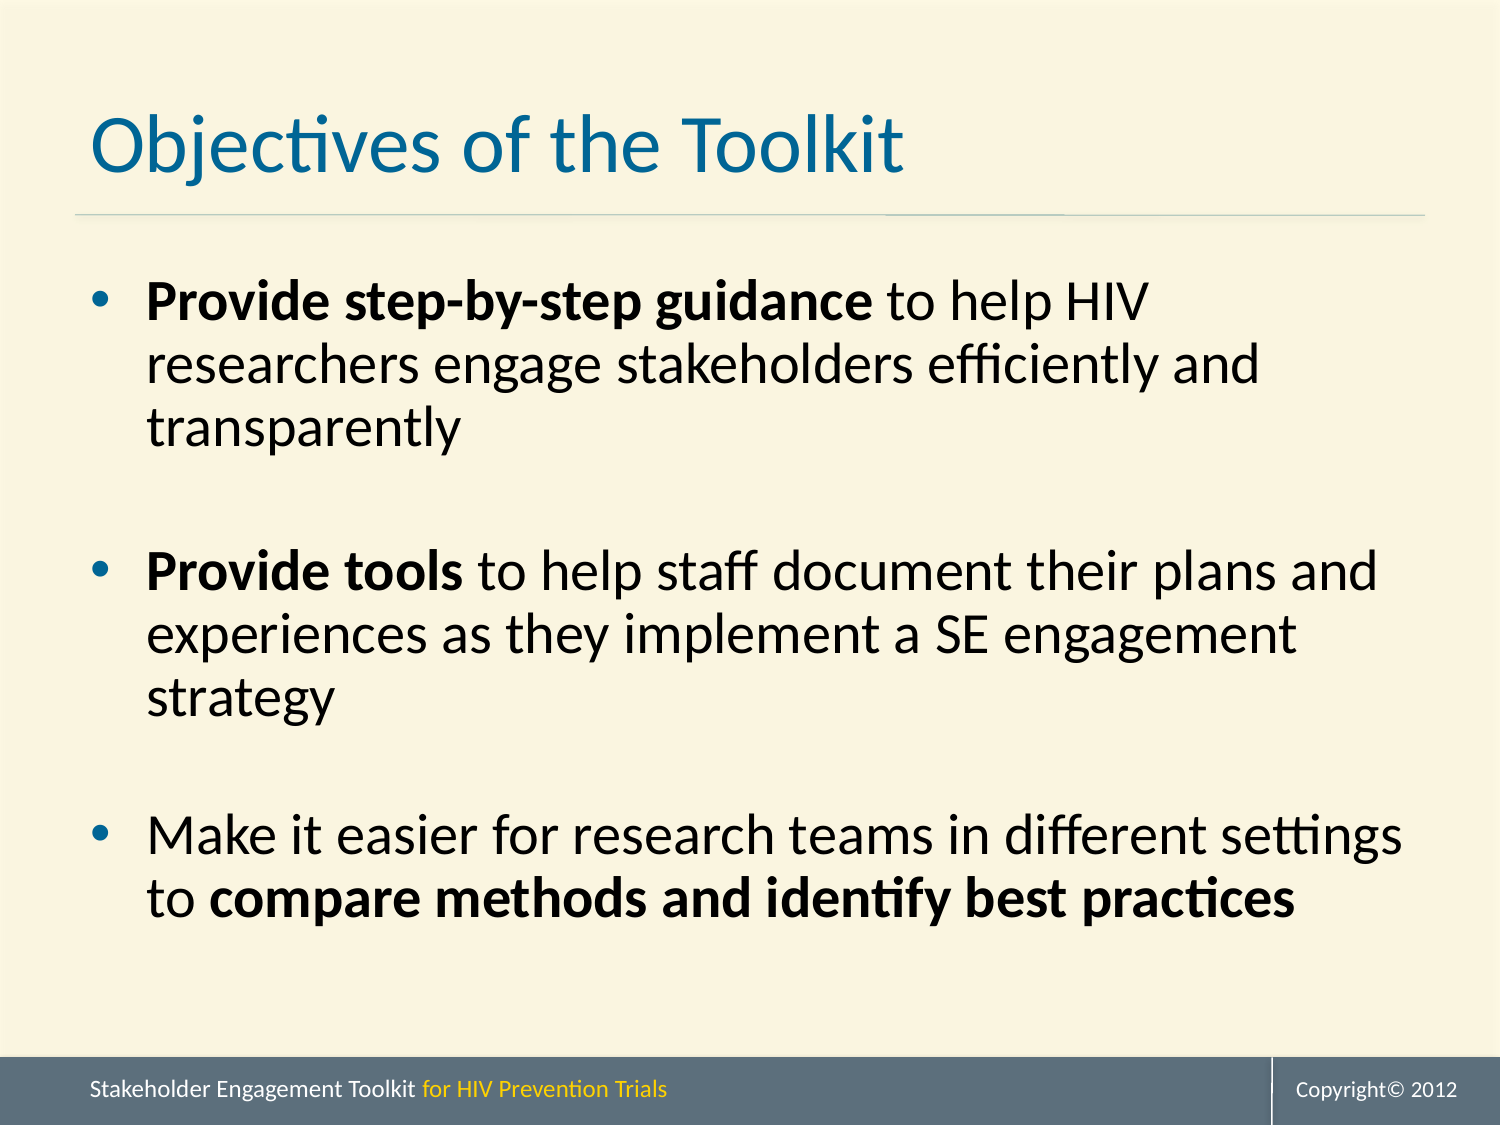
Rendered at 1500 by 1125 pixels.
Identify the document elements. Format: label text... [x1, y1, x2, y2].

title Objectives of the Toolkit [75, 45, 1425, 233]
text_box Copyright© 2012 [1281, 1067, 1496, 1110]
list Provide step-by-step guidance to help HIV researchers engage stakeholders efficiently and transparently Provide tools to help staff document their plans and experiences as they implement a SE engagement strategy Make it easier for research teams in different settings to compare methods and identify best practices [75, 262, 1425, 1053]
